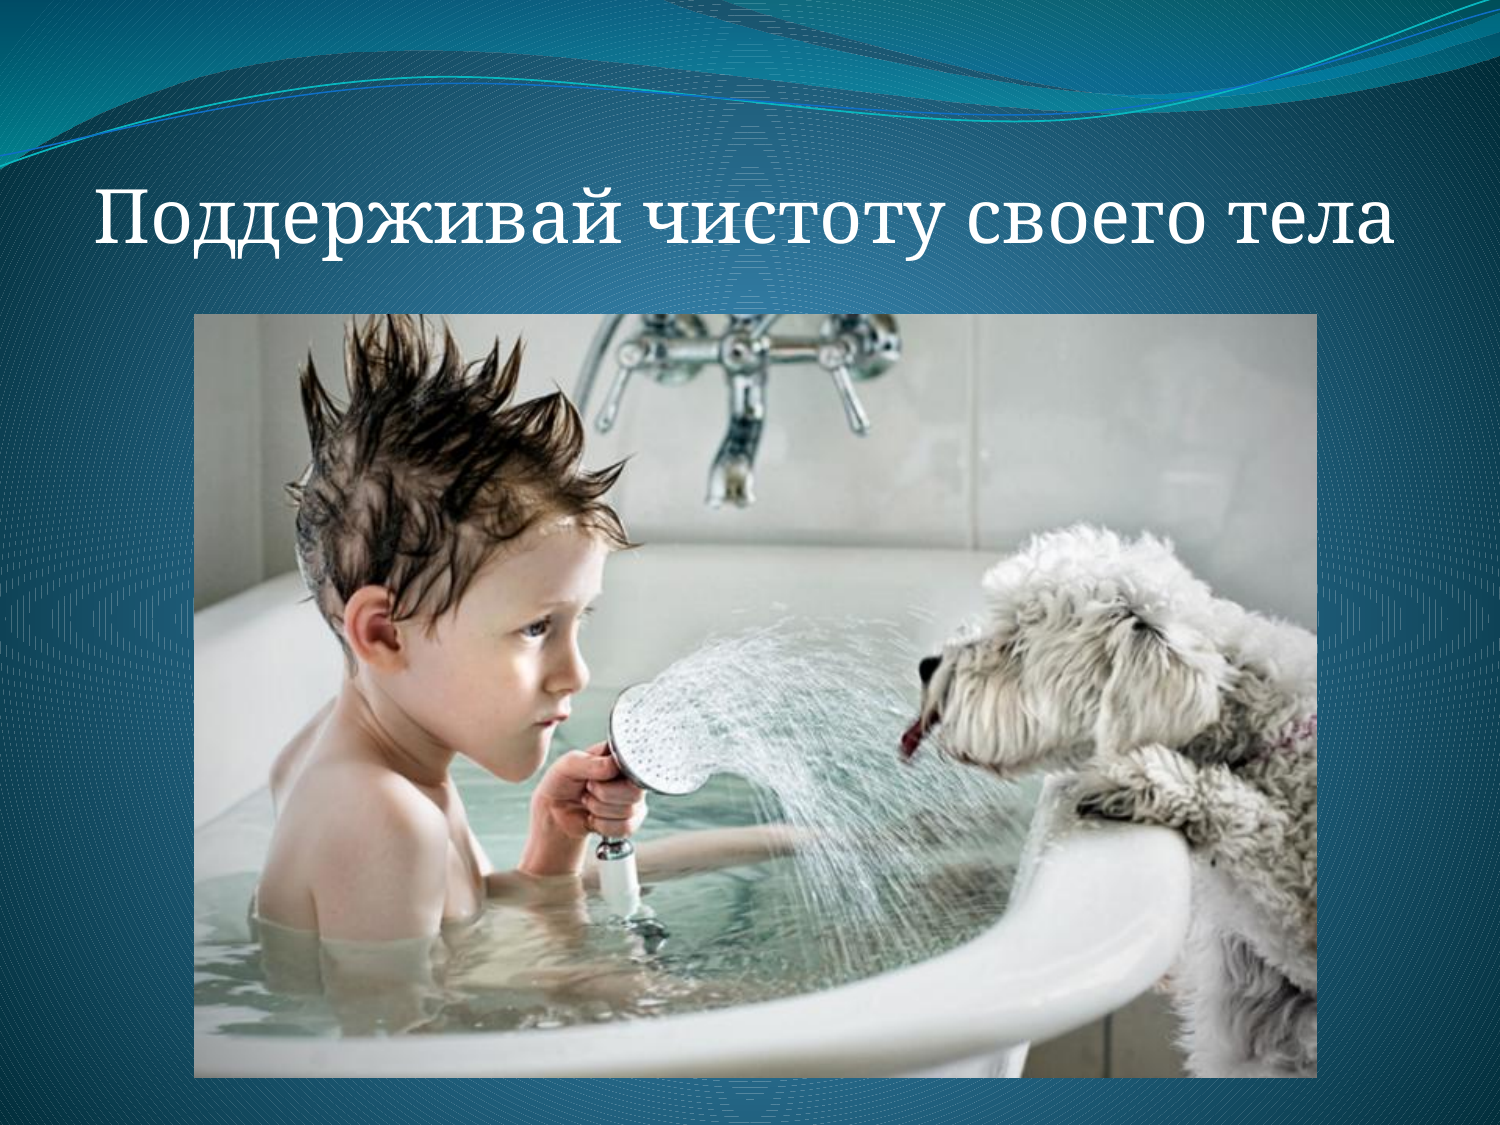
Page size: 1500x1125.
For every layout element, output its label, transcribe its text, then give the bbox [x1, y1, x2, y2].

picture [194, 314, 1318, 1078]
text_box Поддерживай чистоту своего тела [78, 160, 1415, 266]
